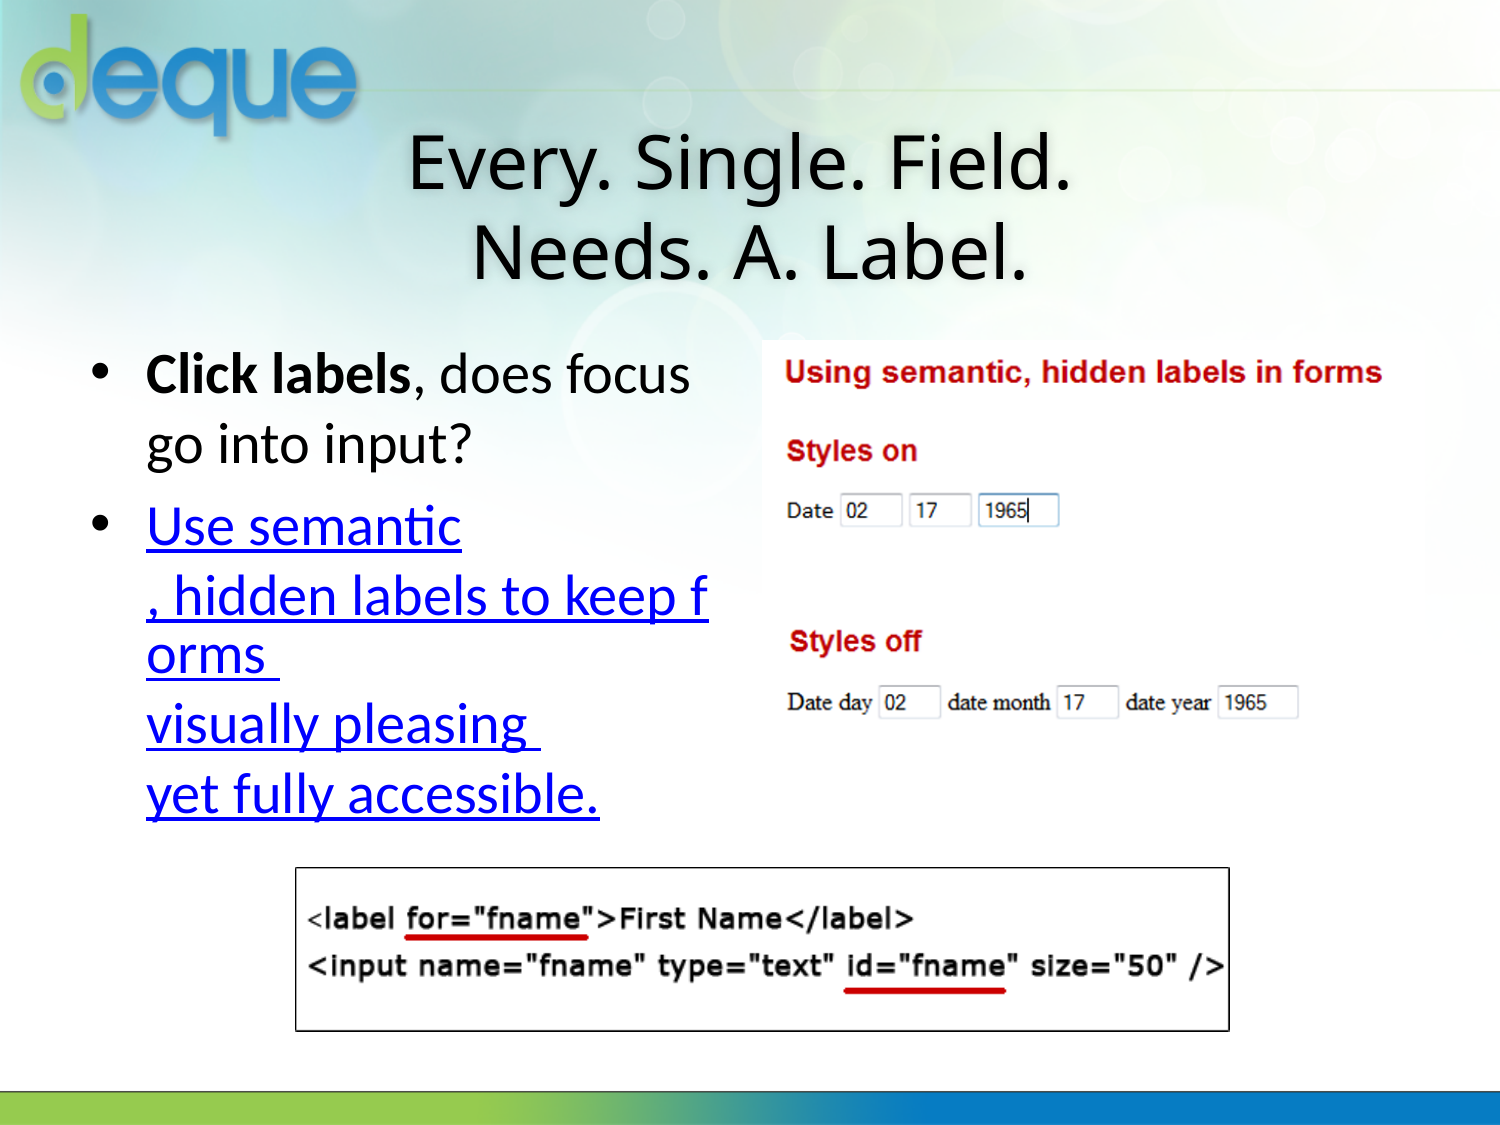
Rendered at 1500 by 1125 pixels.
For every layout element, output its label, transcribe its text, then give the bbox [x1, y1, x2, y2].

list Click labels, does focus go into input? Use semantic, hidden labels to keep forms visually pleasing yet fully accessible. [75, 328, 738, 1071]
title Every. Single. Field. Needs. A. Label. [75, 110, 1425, 299]
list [762, 184, 1426, 928]
picture [0, 0, 1500, 1125]
